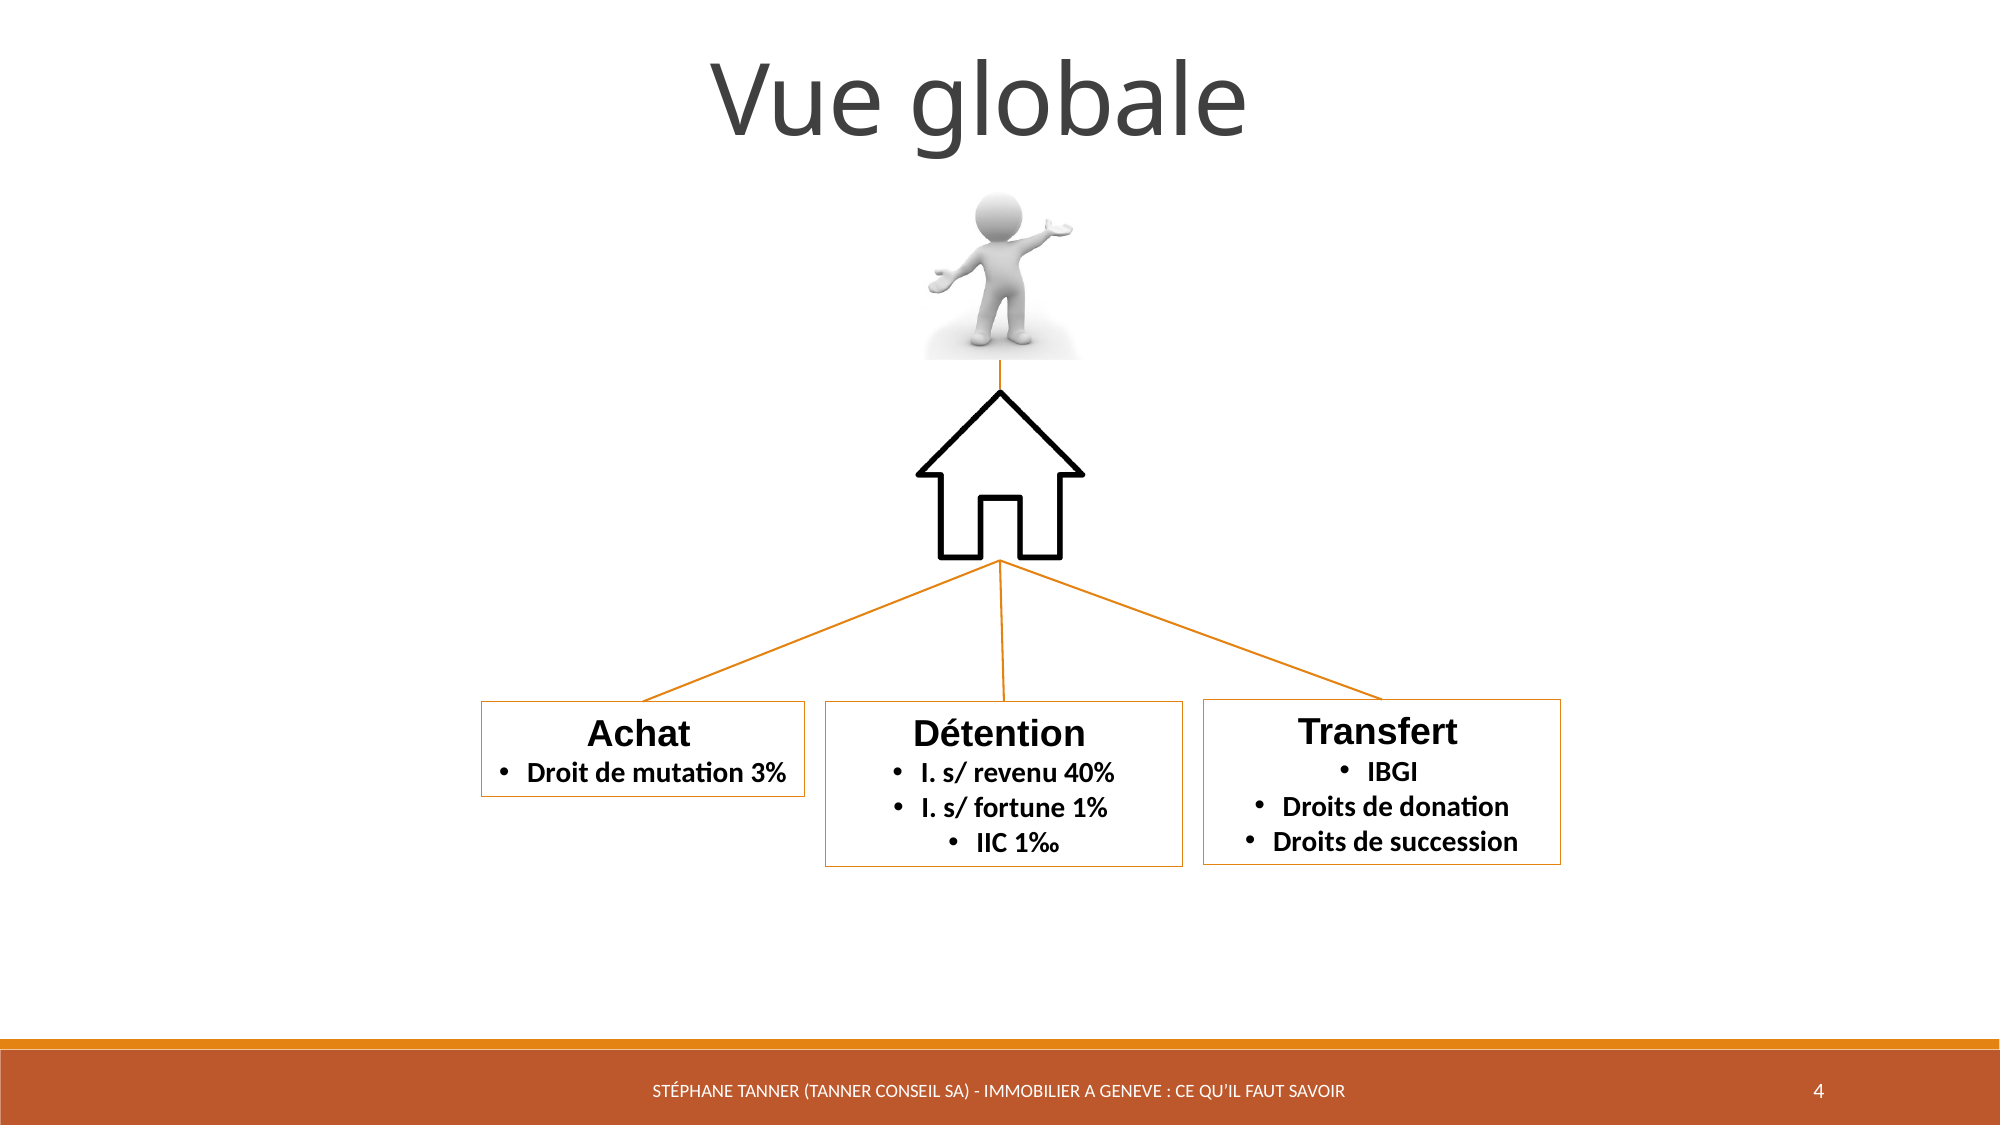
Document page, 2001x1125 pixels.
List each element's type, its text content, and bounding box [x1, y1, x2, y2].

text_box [999, 559, 1383, 700]
picture [890, 188, 1110, 361]
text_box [642, 559, 998, 702]
text_box Détention I. s/ revenu 40% I. s/ fortune 1% IIC 1‰ [825, 709, 1183, 867]
picture [913, 388, 1087, 559]
text_box Vue globale [179, 47, 1830, 176]
text_box Transfert IBGI Droits de donation Droits de succession [1203, 699, 1561, 865]
slide_number 4 [1624, 1059, 1840, 1120]
footer Stéphane Tanner (Tanner Conseil SA) - IMMOBILIER A GENEVE : CE QU’IL FAUT SAVOIR [486, 1059, 1517, 1120]
text_box Achat Droit de mutation 3% [481, 701, 805, 797]
